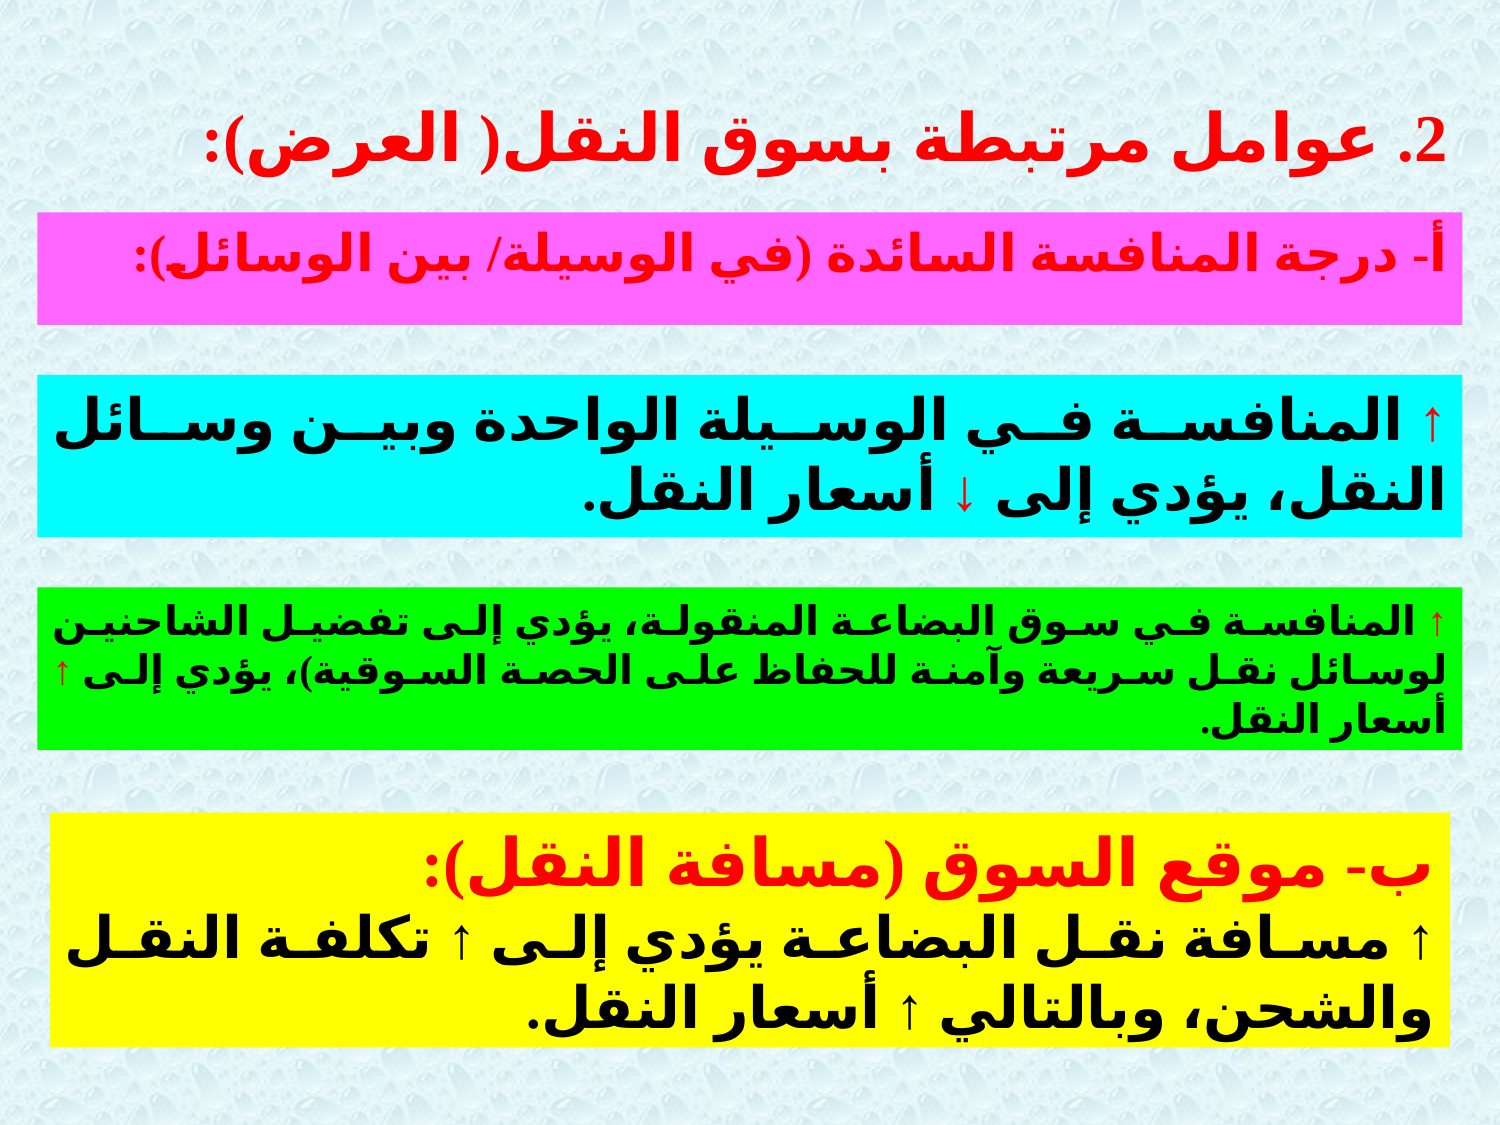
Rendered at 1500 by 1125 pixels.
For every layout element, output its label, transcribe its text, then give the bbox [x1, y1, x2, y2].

text_box ب- موقع السوق (مسافة النقل): ↑ مسافة نقل البضاعة يؤدي إلى ↑ تكلفة النقل والشحن، وبالتالي ↑ أسعار النقل. [50, 812, 1450, 1048]
list 2. عوامل مرتبطة بسوق النقل( العرض): [37, 87, 1463, 200]
text_box أ- درجة المنافسة السائدة (في الوسيلة/ بين الوسائل): [37, 212, 1463, 325]
text_box ↑ المنافسة في سوق البضاعة المنقولة، يؤدي إلى تفضيل الشاحنين لوسائل نقل سريعة وآمنة للحفاظ على الحصة السوقية)، يؤدي إلى ↑ أسعار النقل. [37, 587, 1463, 750]
text_box ↑ المنافسة في الوسيلة الواحدة وبين وسائل النقل، يؤدي إلى ↓ أسعار النقل. [37, 374, 1463, 538]
